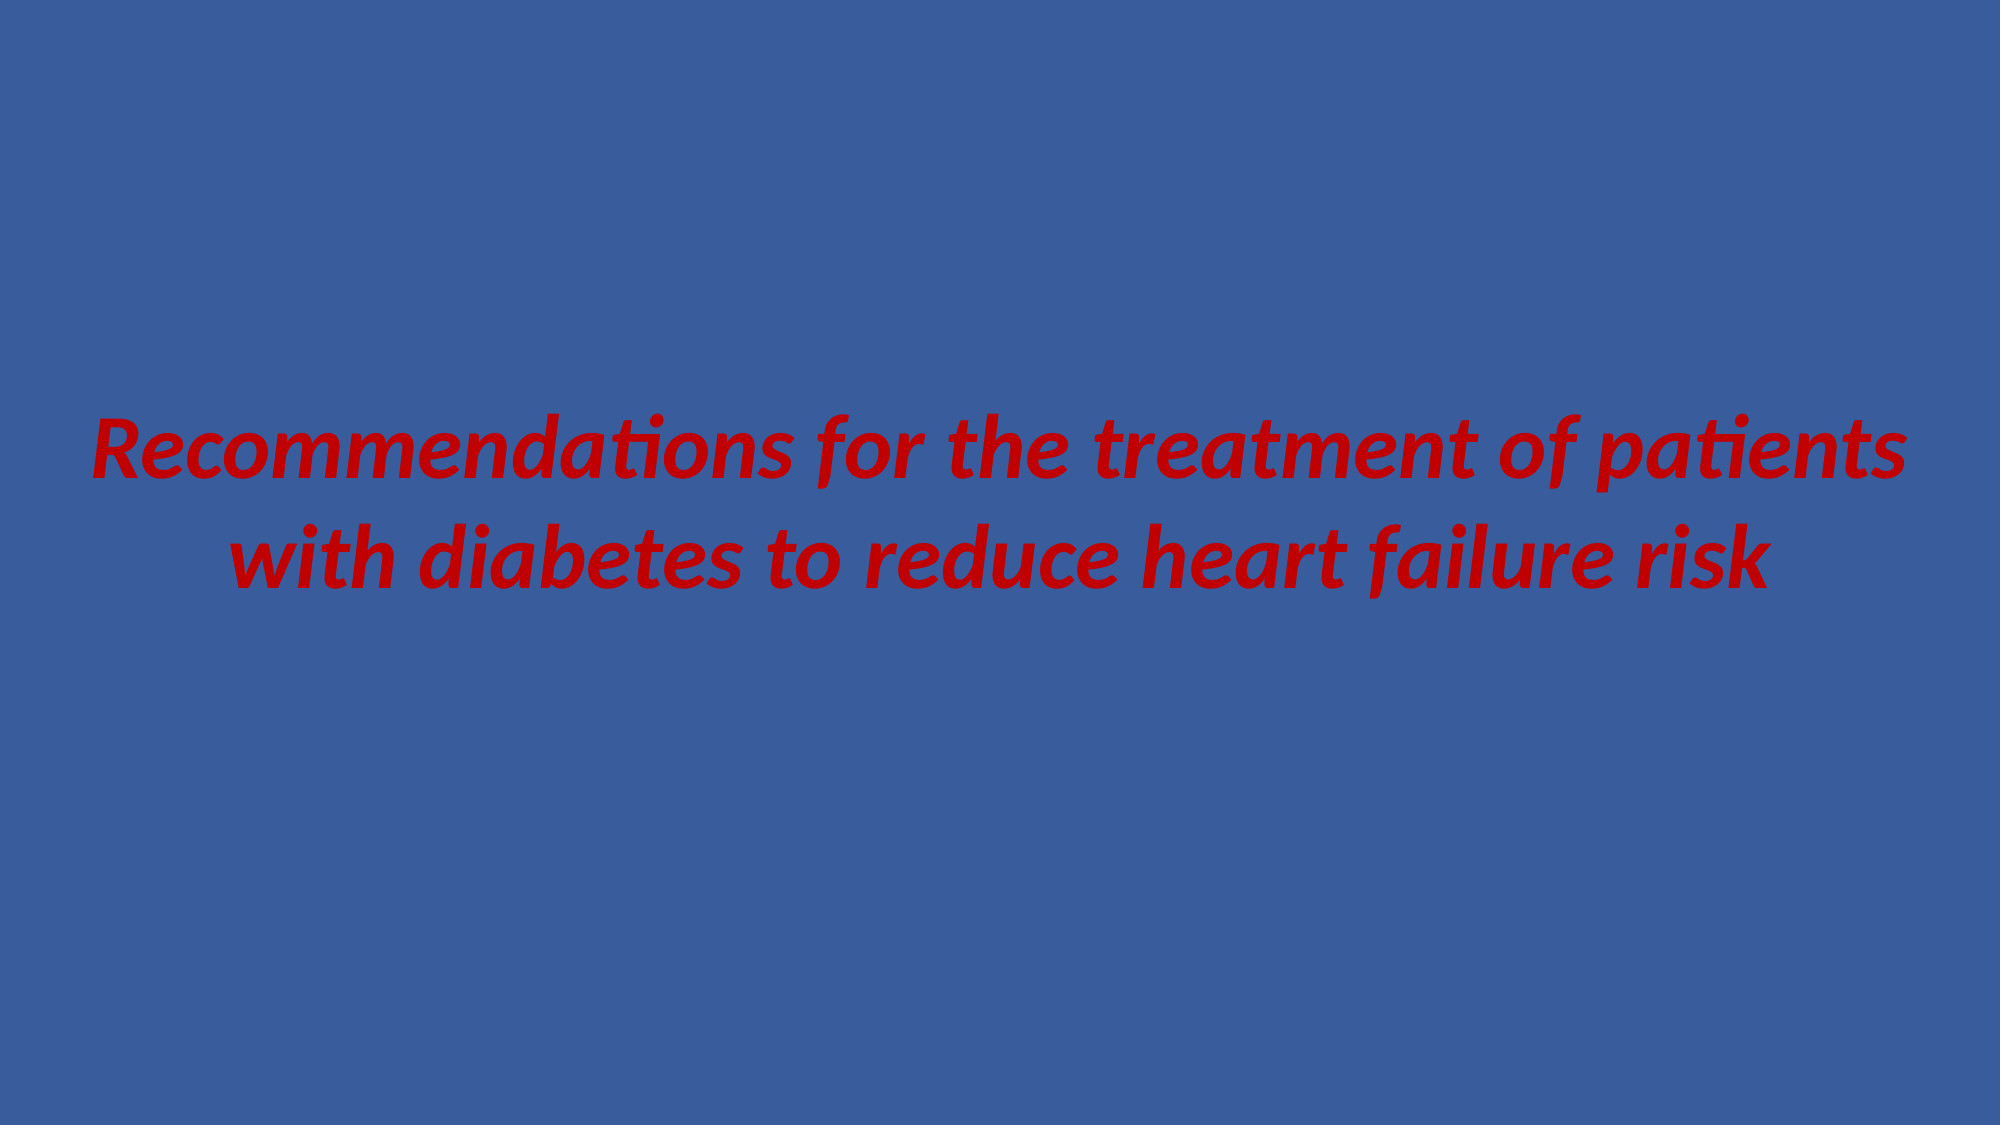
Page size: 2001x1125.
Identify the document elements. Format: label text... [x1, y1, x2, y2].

text_box Recommendations for the treatment of patients with diabetes to reduce heart failure risk [44, 379, 1956, 614]
